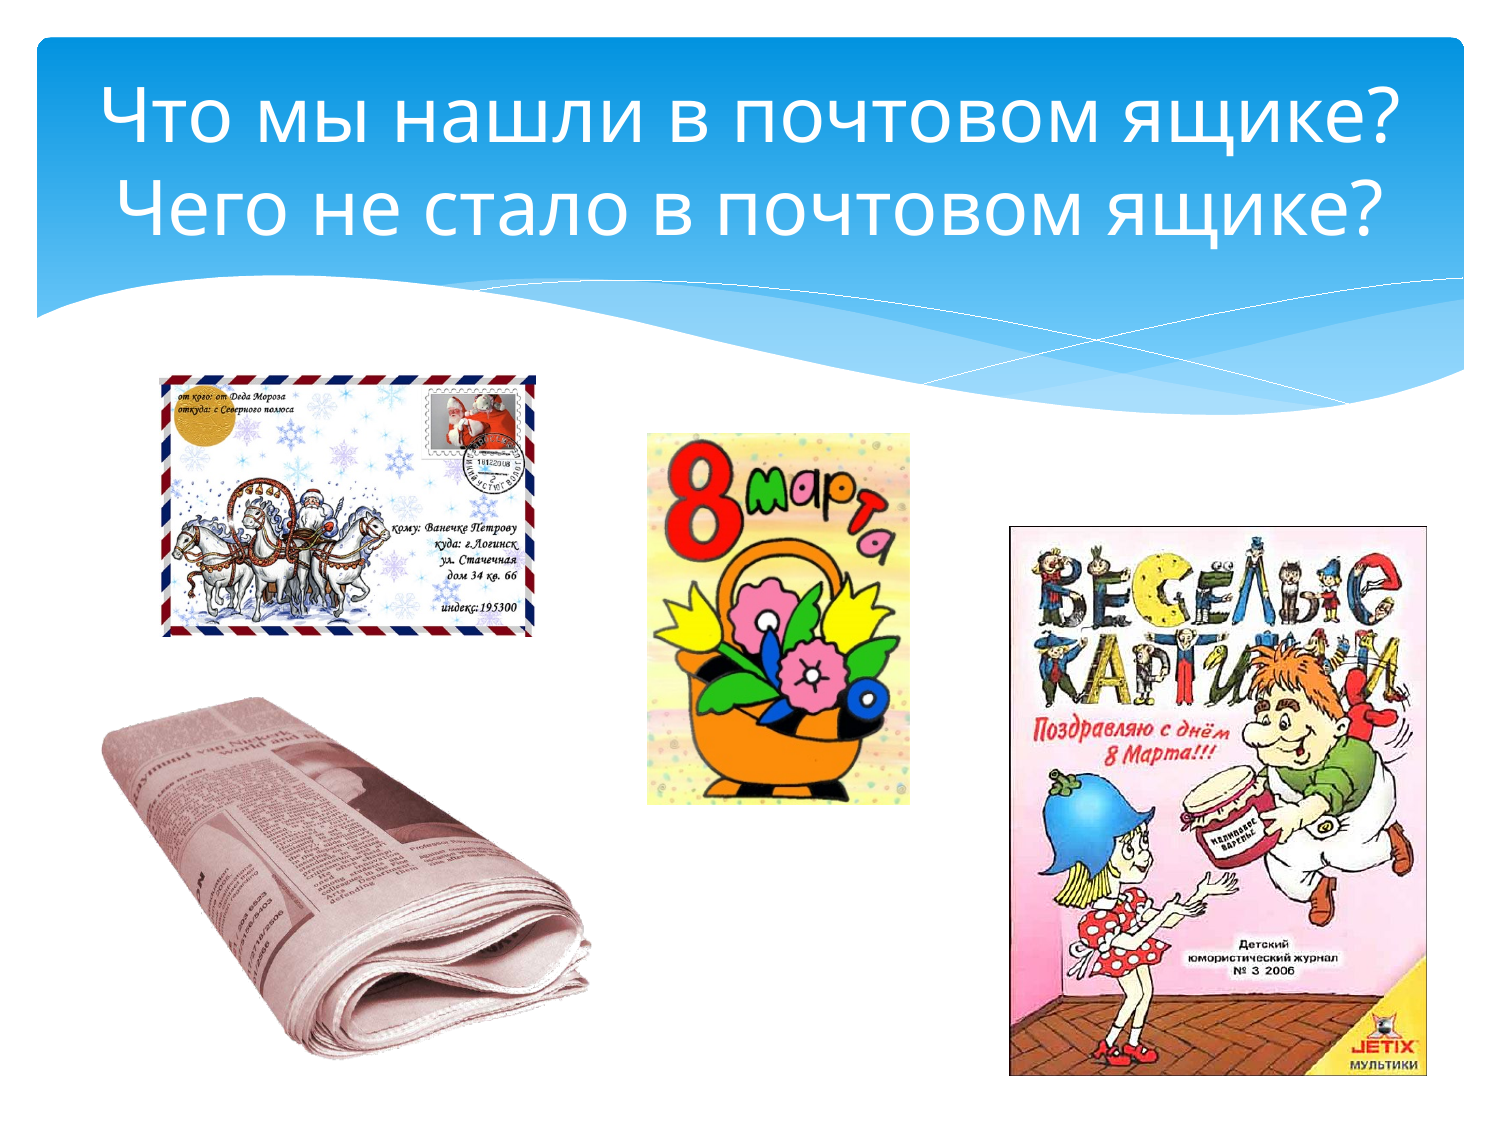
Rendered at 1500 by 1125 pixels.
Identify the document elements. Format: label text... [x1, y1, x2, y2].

picture [1009, 526, 1427, 1076]
picture [646, 433, 910, 805]
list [159, 373, 536, 637]
picture [85, 684, 608, 1076]
title Что мы нашли в почтовом ящике? Чего не стало в почтовом ящике? [75, 55, 1425, 261]
